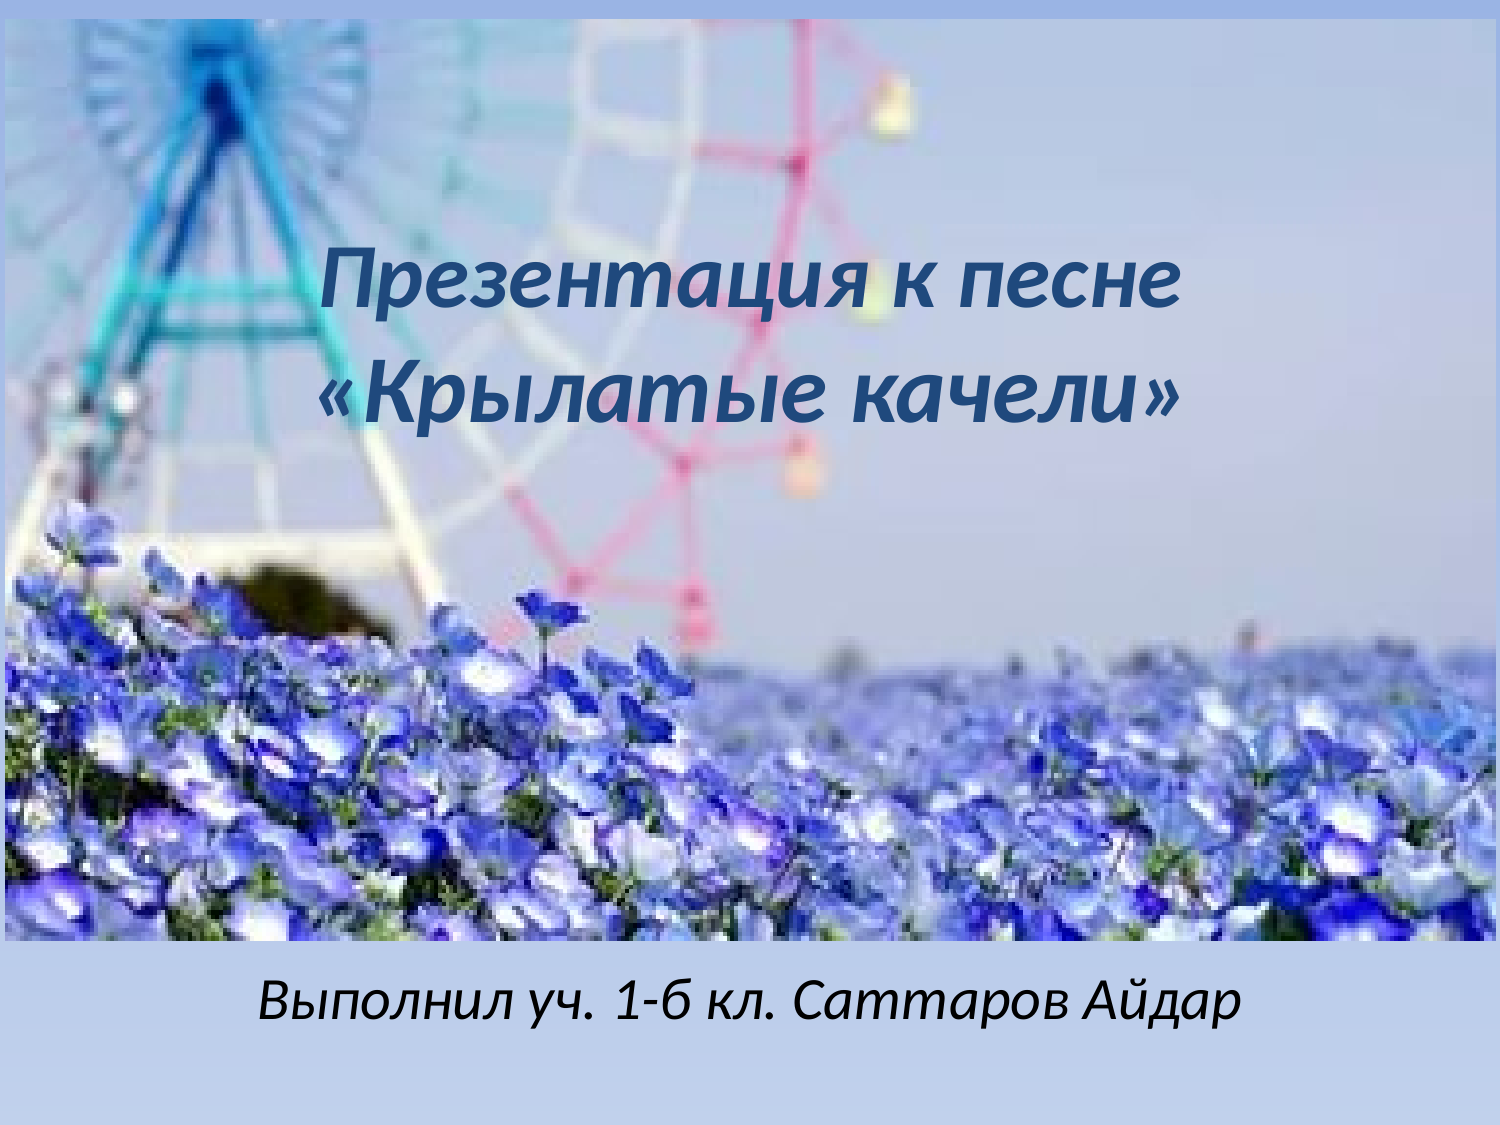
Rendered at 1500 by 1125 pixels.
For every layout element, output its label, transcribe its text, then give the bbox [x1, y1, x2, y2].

picture [5, 18, 1497, 941]
subtitle Выполнил уч. 1-б кл. Саттаров Айдар [225, 952, 1275, 1047]
